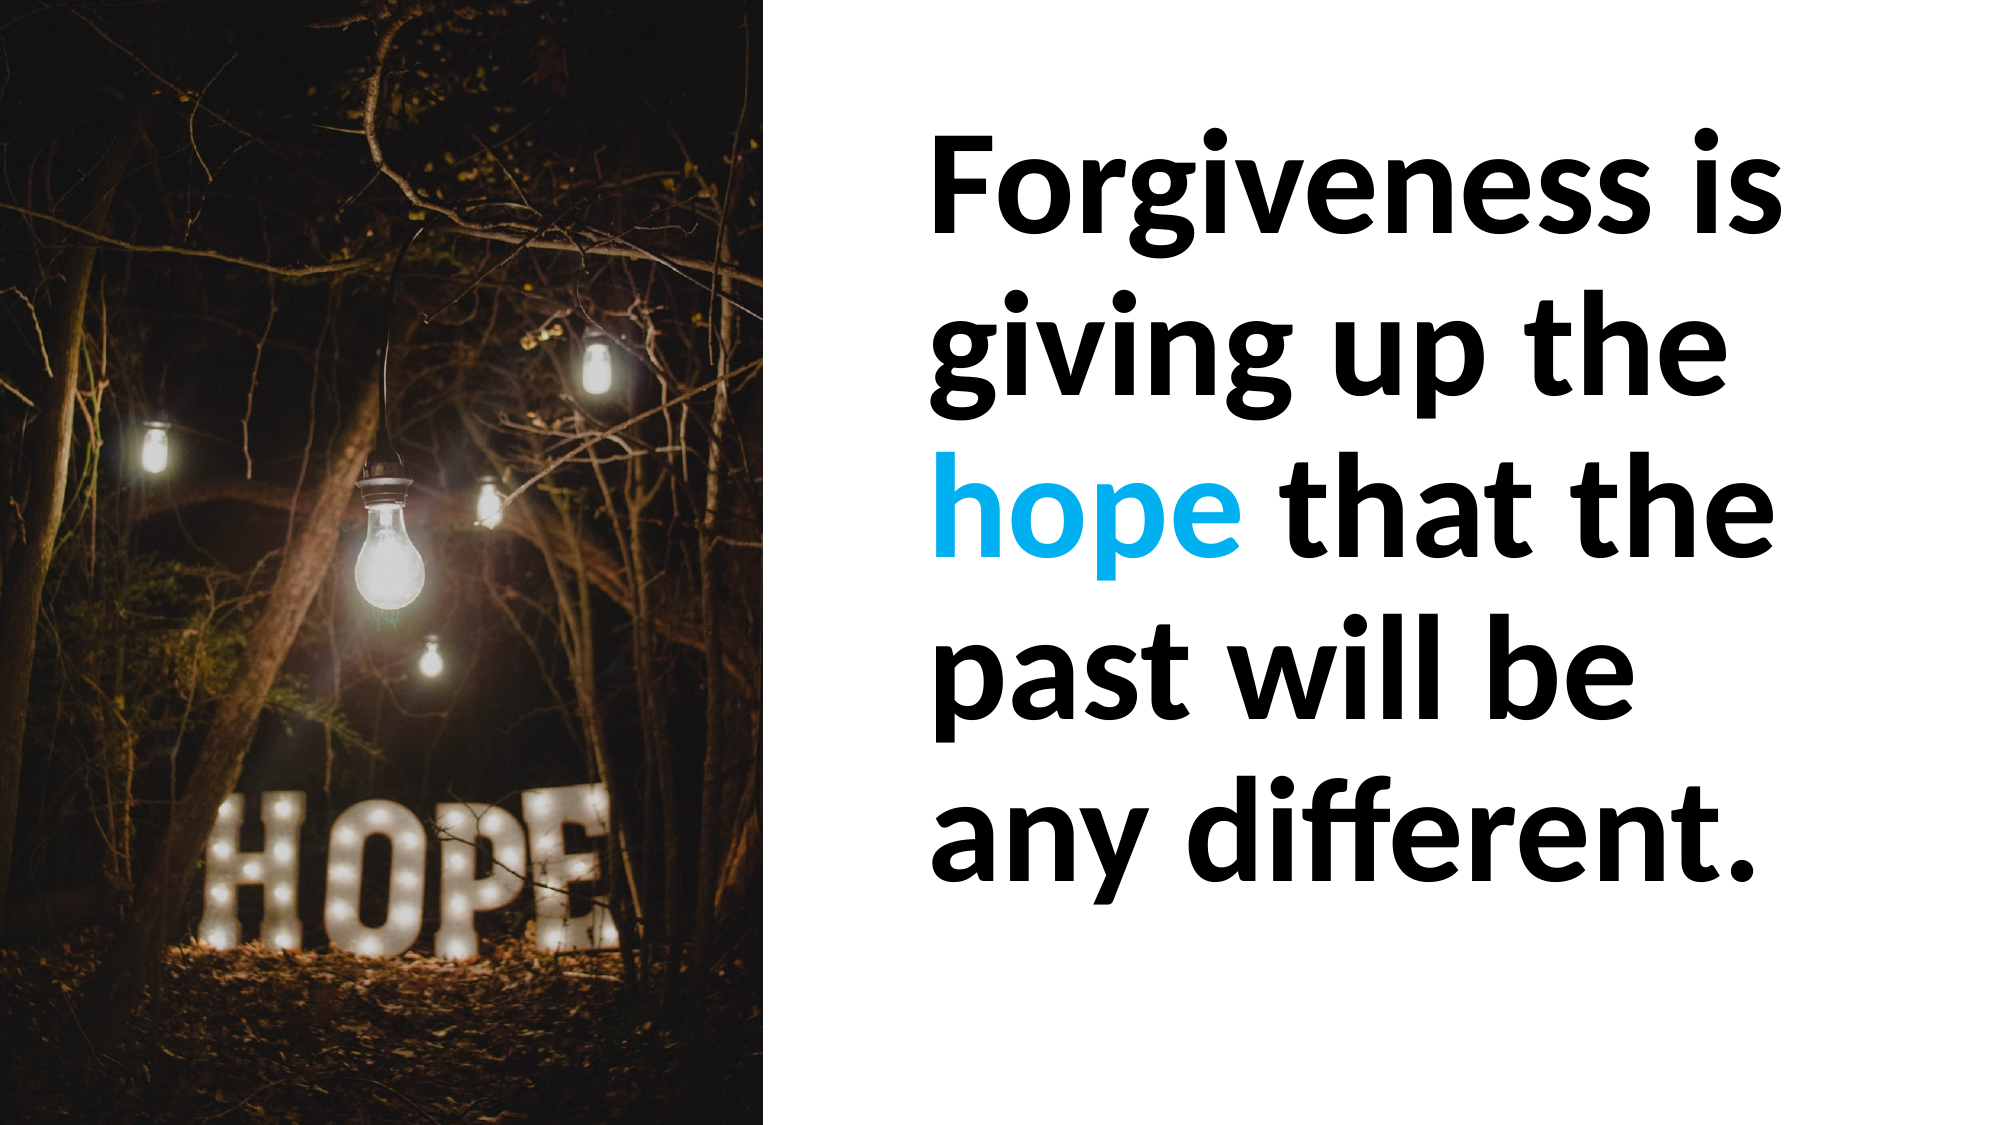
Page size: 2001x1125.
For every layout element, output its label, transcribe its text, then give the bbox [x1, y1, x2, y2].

title Forgiveness is giving up the hope that the past will be any different. [912, 399, 1875, 618]
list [0, 0, 763, 1125]
